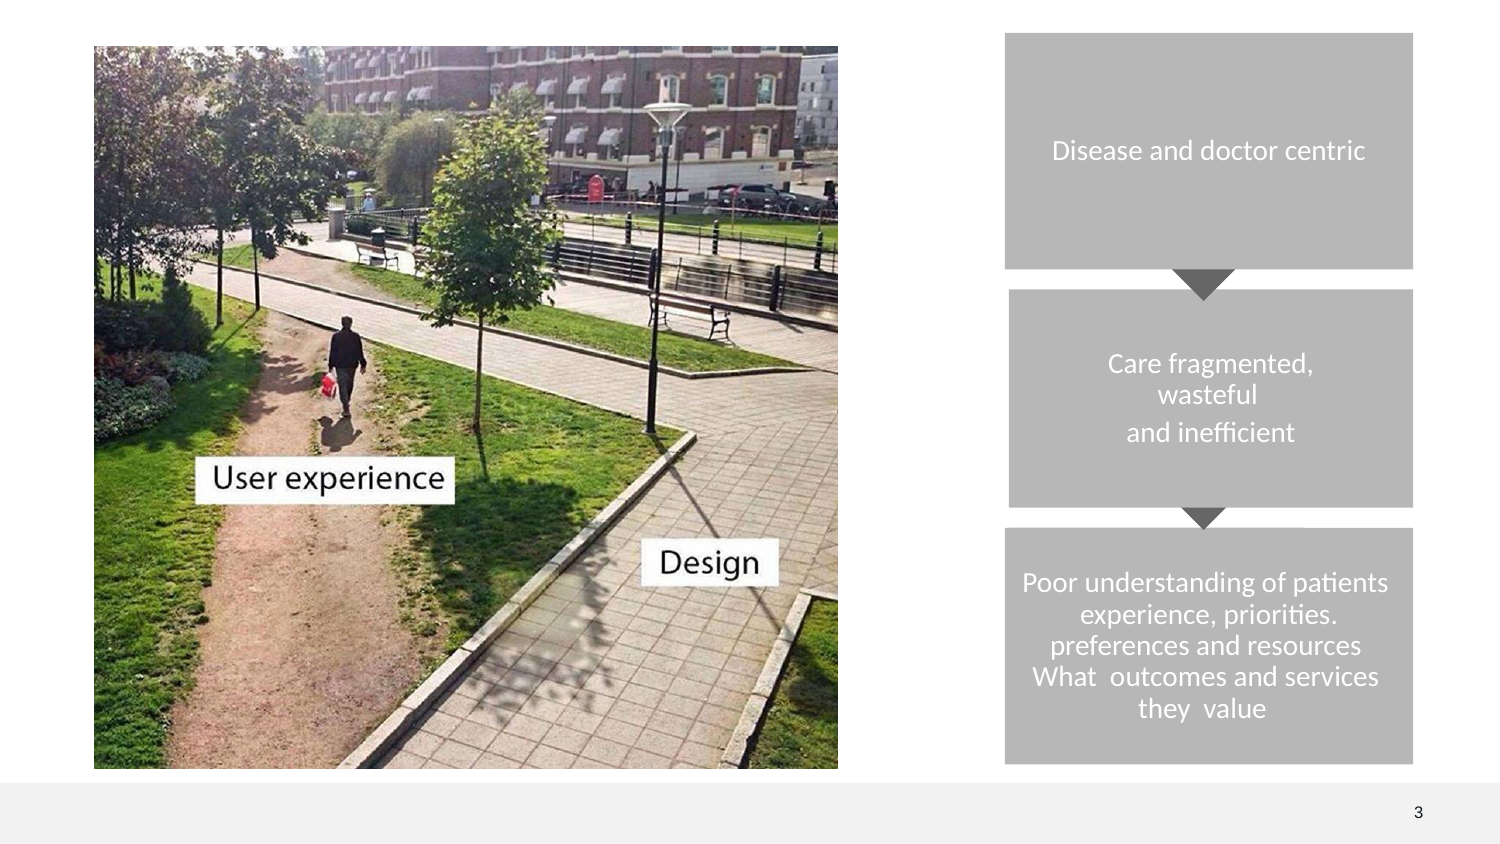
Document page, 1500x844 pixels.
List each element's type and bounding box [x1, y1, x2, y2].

picture [94, 46, 838, 769]
text_box [1004, 32, 1414, 765]
